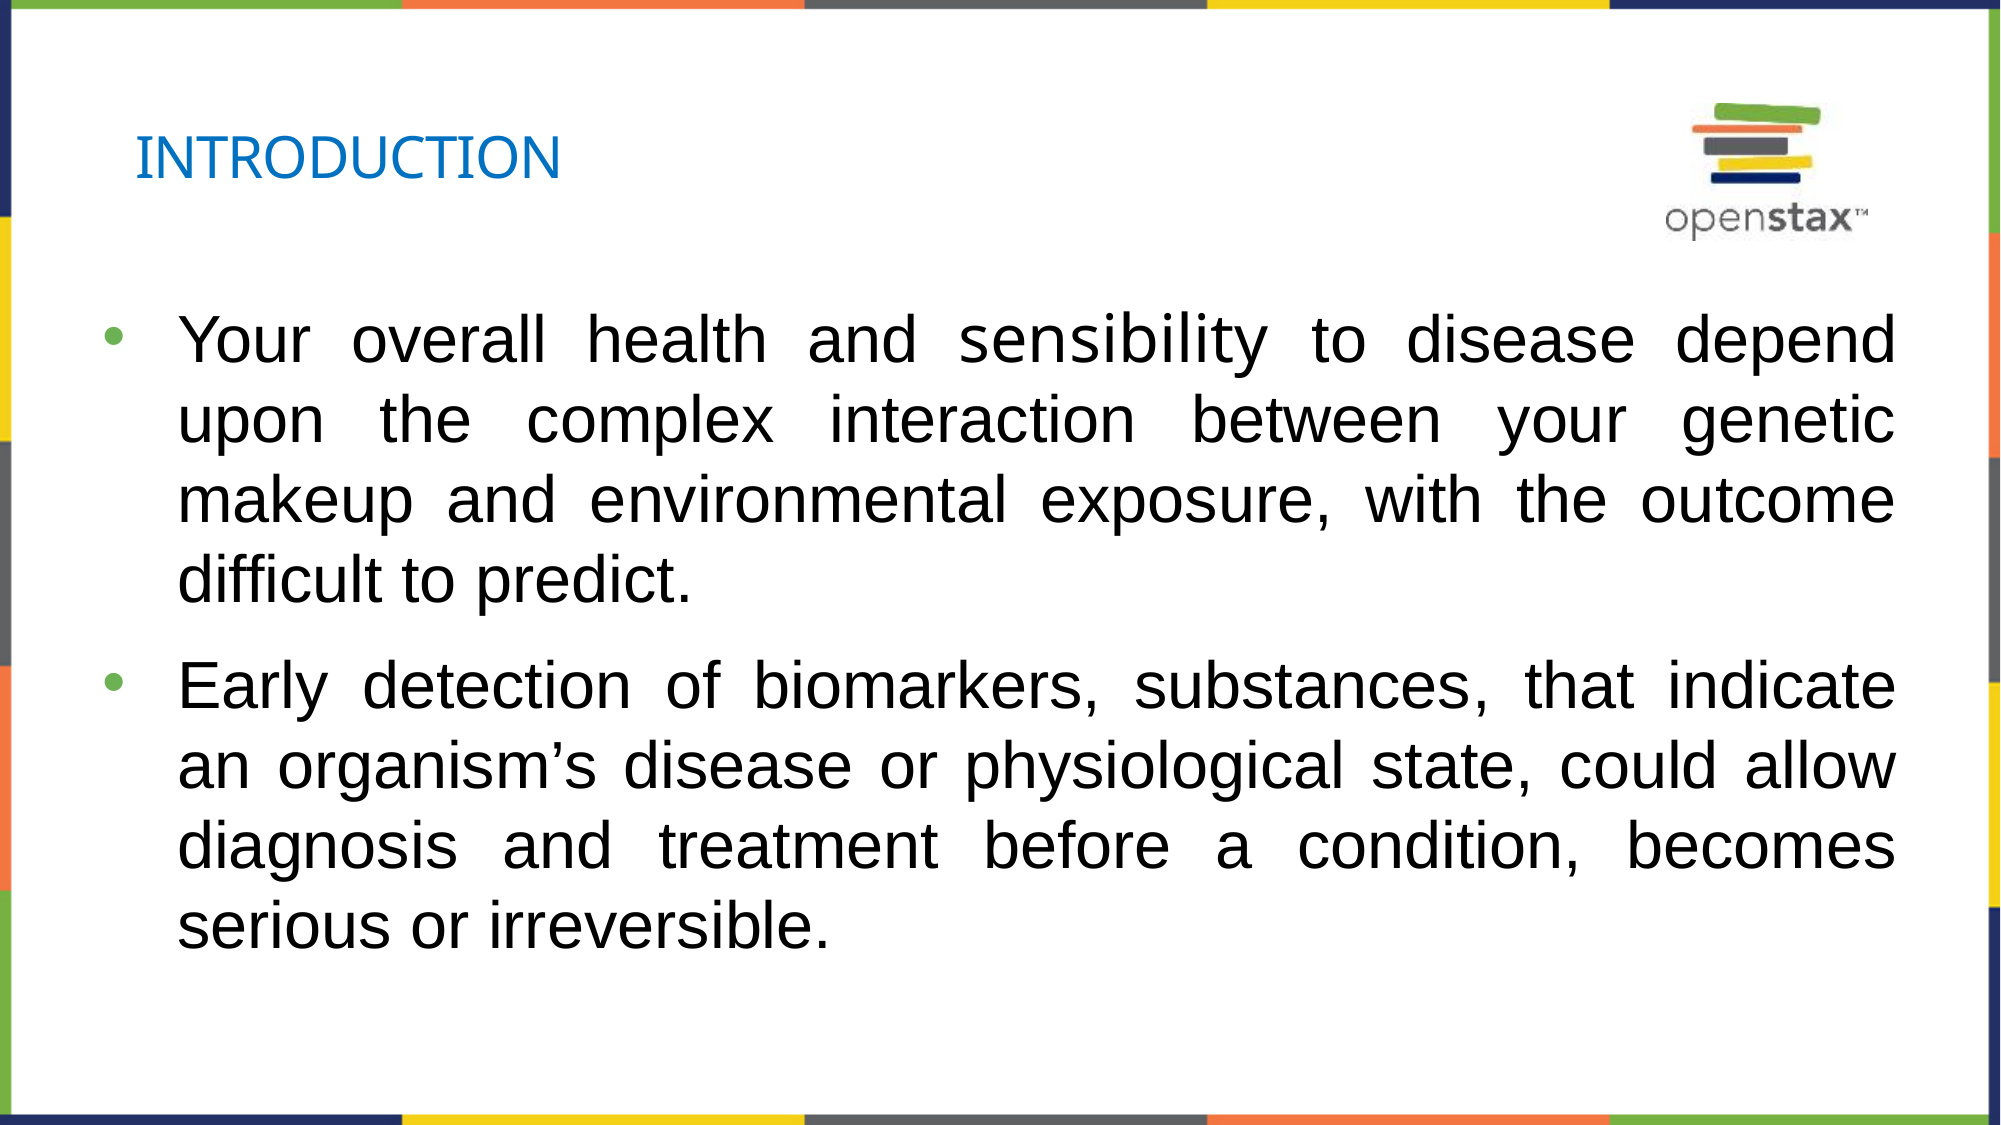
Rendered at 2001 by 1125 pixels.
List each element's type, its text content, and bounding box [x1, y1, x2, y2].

picture [0, 0, 2001, 1125]
list Your overall health and sensibility to disease depend upon the complex interaction between your genetic makeup and environmental exposure, with the outcome difficult to predict. Early detection of biomarkers, substances, that indicate an organism’s disease or physiological state, could allow diagnosis and treatment before a condition, becomes serious or irreversible. [87, 288, 1913, 1005]
title Introduction [120, 120, 712, 198]
